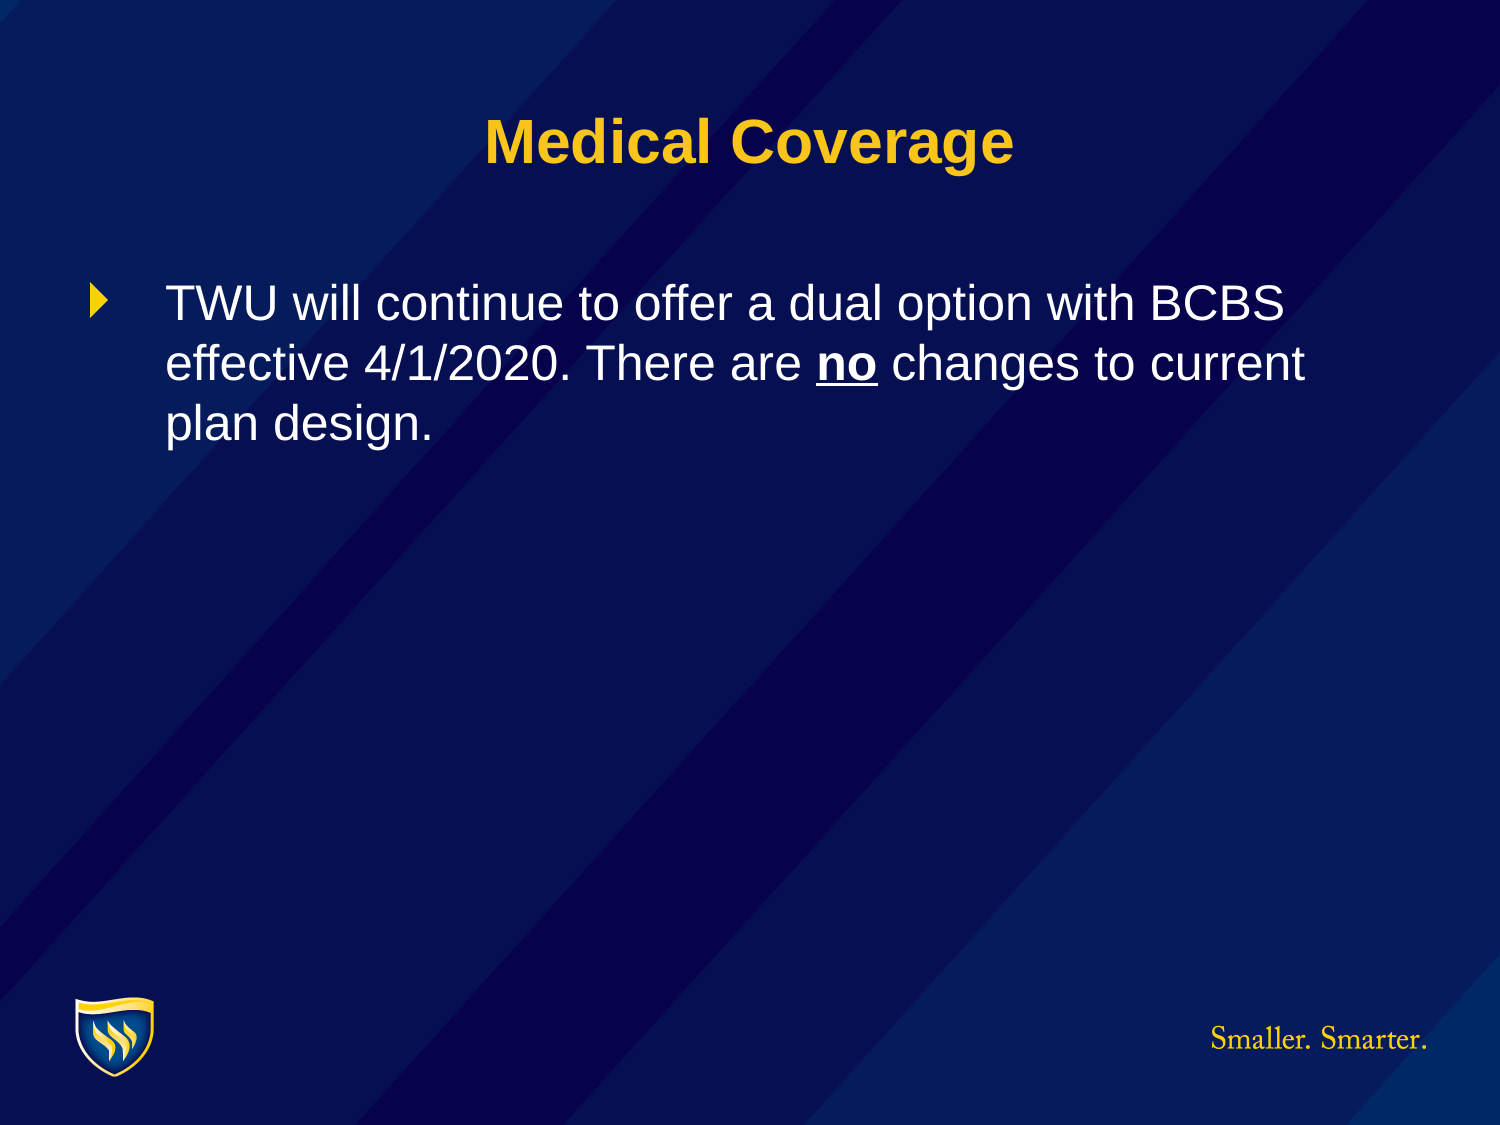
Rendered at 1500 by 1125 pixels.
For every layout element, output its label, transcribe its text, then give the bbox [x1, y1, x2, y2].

title Medical Coverage [75, 45, 1425, 233]
picture [0, 0, 1500, 1125]
list TWU will continue to offer a dual option with BCBS effective 4/1/2020. There are no changes to current plan design. [75, 262, 1425, 1005]
